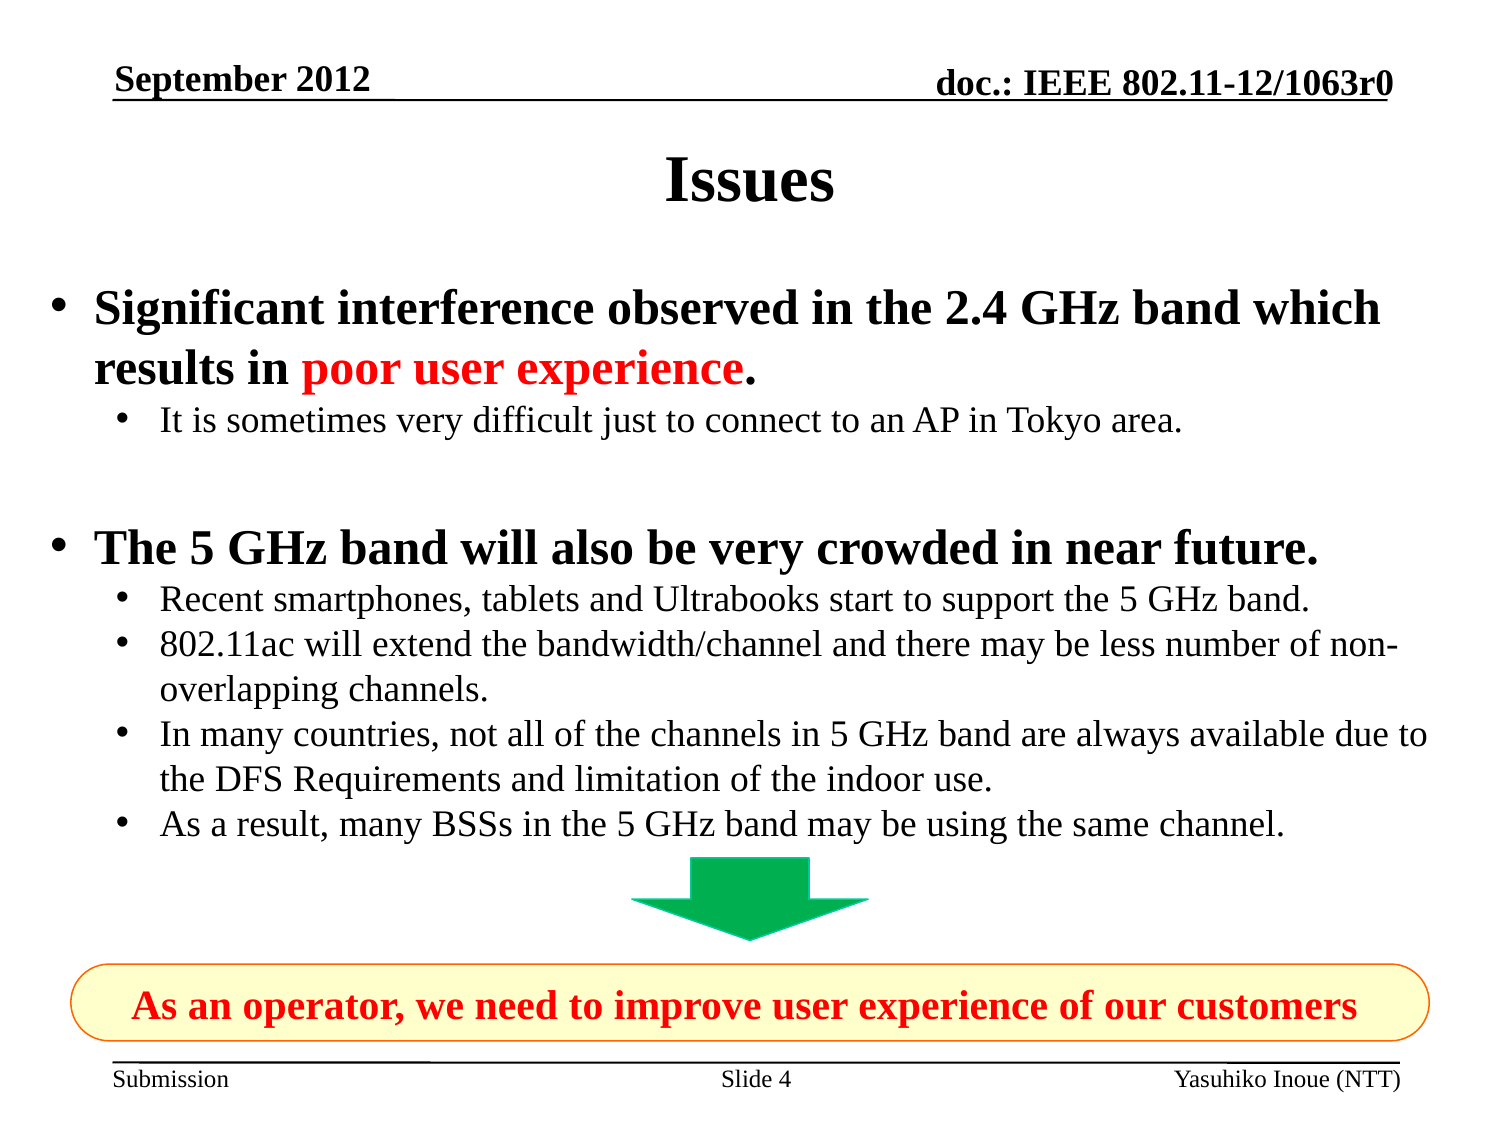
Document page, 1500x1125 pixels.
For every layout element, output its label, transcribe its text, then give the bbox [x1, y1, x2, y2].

list Significant interference observed in the 2.4 GHz band which results in poor user experience. It is sometimes very difficult just to connect to an AP in Tokyo area. The 5 GHz band will also be very crowded in near future. Recent smartphones, tablets and Ultrabooks start to support the 5 GHz band. 802.11ac will extend the bandwidth/channel and there may be less number of non-overlapping channels. In many countries, not all of the channels in 5 GHz band are always available due to the DFS Requirements and limitation of the indoor use. As a result, many BSSs in the 5 GHz band may be using the same channel. [34, 266, 1465, 858]
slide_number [114, 54, 423, 100]
text_box As an operator, we need to improve user experience of our customers [70, 964, 1430, 1041]
slide_number Slide 4 [712, 1061, 800, 1123]
text_box [631, 857, 869, 941]
footer Yasuhiko Inoue (NTT) [878, 1061, 1402, 1093]
title Issues [112, 112, 1388, 238]
